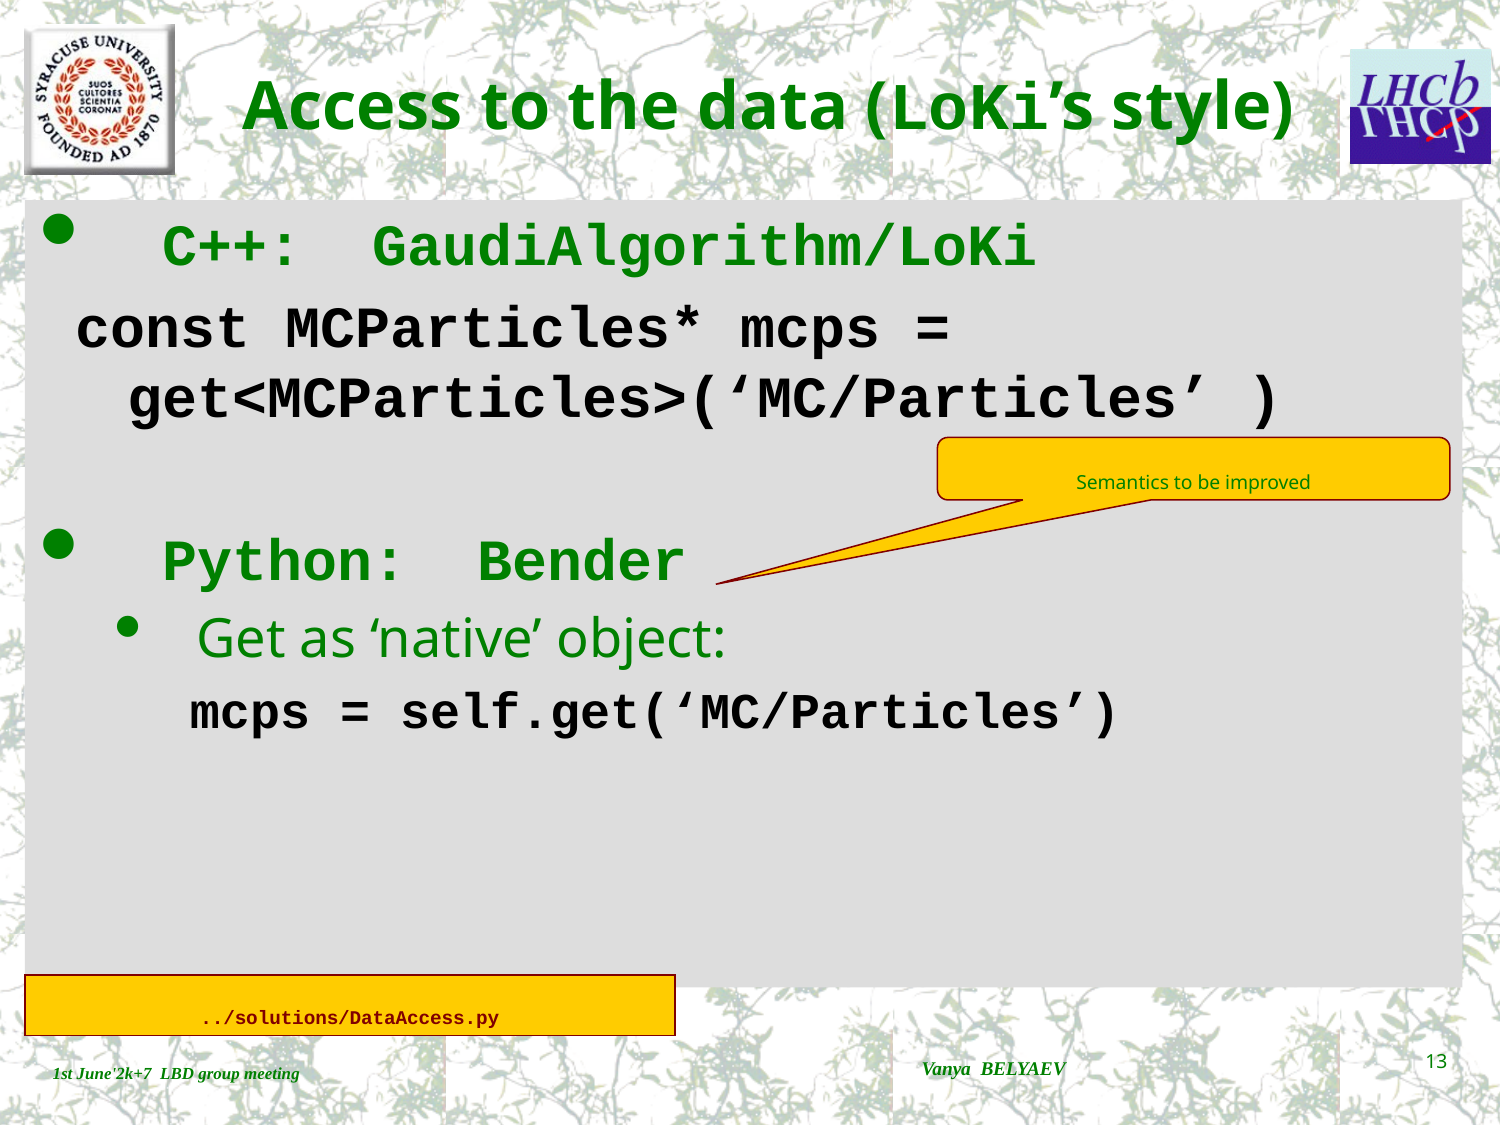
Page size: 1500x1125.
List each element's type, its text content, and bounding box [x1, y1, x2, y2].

text_box Semantics to be improved [715, 437, 1450, 585]
picture [0, 0, 1500, 1125]
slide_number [37, 1036, 663, 1101]
slide_number 13 [1324, 1012, 1463, 1088]
text_box ../solutions/DataAccess.py [24, 975, 675, 1036]
title Access to the data (LoKi’s style) [187, 62, 1351, 163]
list C++: GaudiAlgorithm/LoKi const MCParticles* mcps = get<MCParticles>(‘MC/Particles’ ) Python: Bender Get as ‘native’ object: mcps = self.get(‘MC/Particles’) [24, 199, 1463, 988]
footer Vanya BELYAEV [674, 1012, 1313, 1101]
